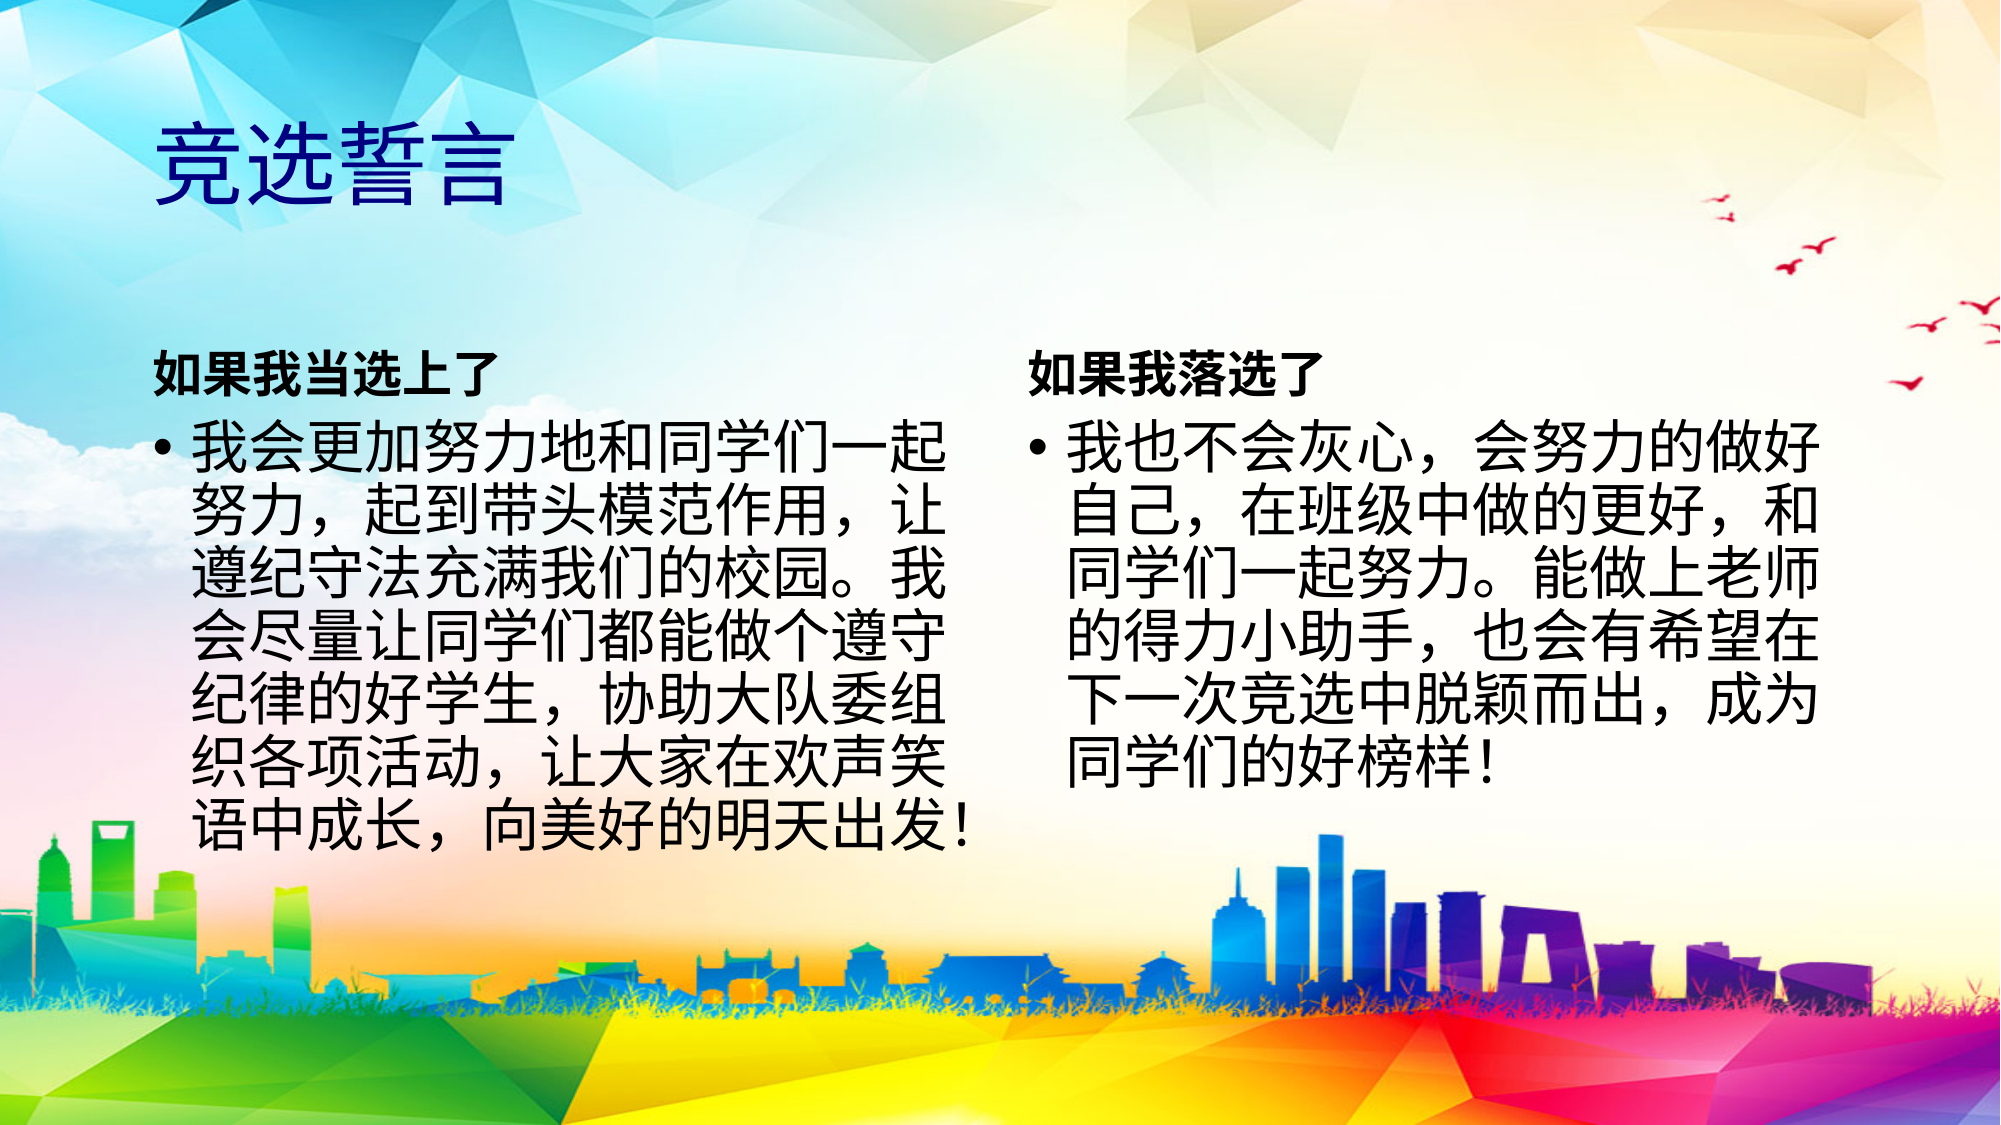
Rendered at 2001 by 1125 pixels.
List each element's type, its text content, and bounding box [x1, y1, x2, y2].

list 如果我落选了 [1012, 275, 1863, 410]
list 我也不会灰心，会努力的做好自己，在班级中做的更好，和同学们一起努力。能做上老师的得力小助手，也会有希望在下一次竞选中脱颖而出，成为同学们的好榜样！ [1012, 410, 1863, 1016]
picture [0, 0, 2000, 1125]
list 我会更加努力地和同学们一起努力，起到带头模范作用，让遵纪守法充满我们的校园。我会尽量让同学们都能做个遵守纪律的好学生，协助大队委组织各项活动，让大家在欢声笑语中成长，向美好的明天出发！ [137, 410, 984, 1016]
title 竞选誓言 [137, 59, 1863, 278]
list 如果我当选上了 [137, 275, 984, 410]
